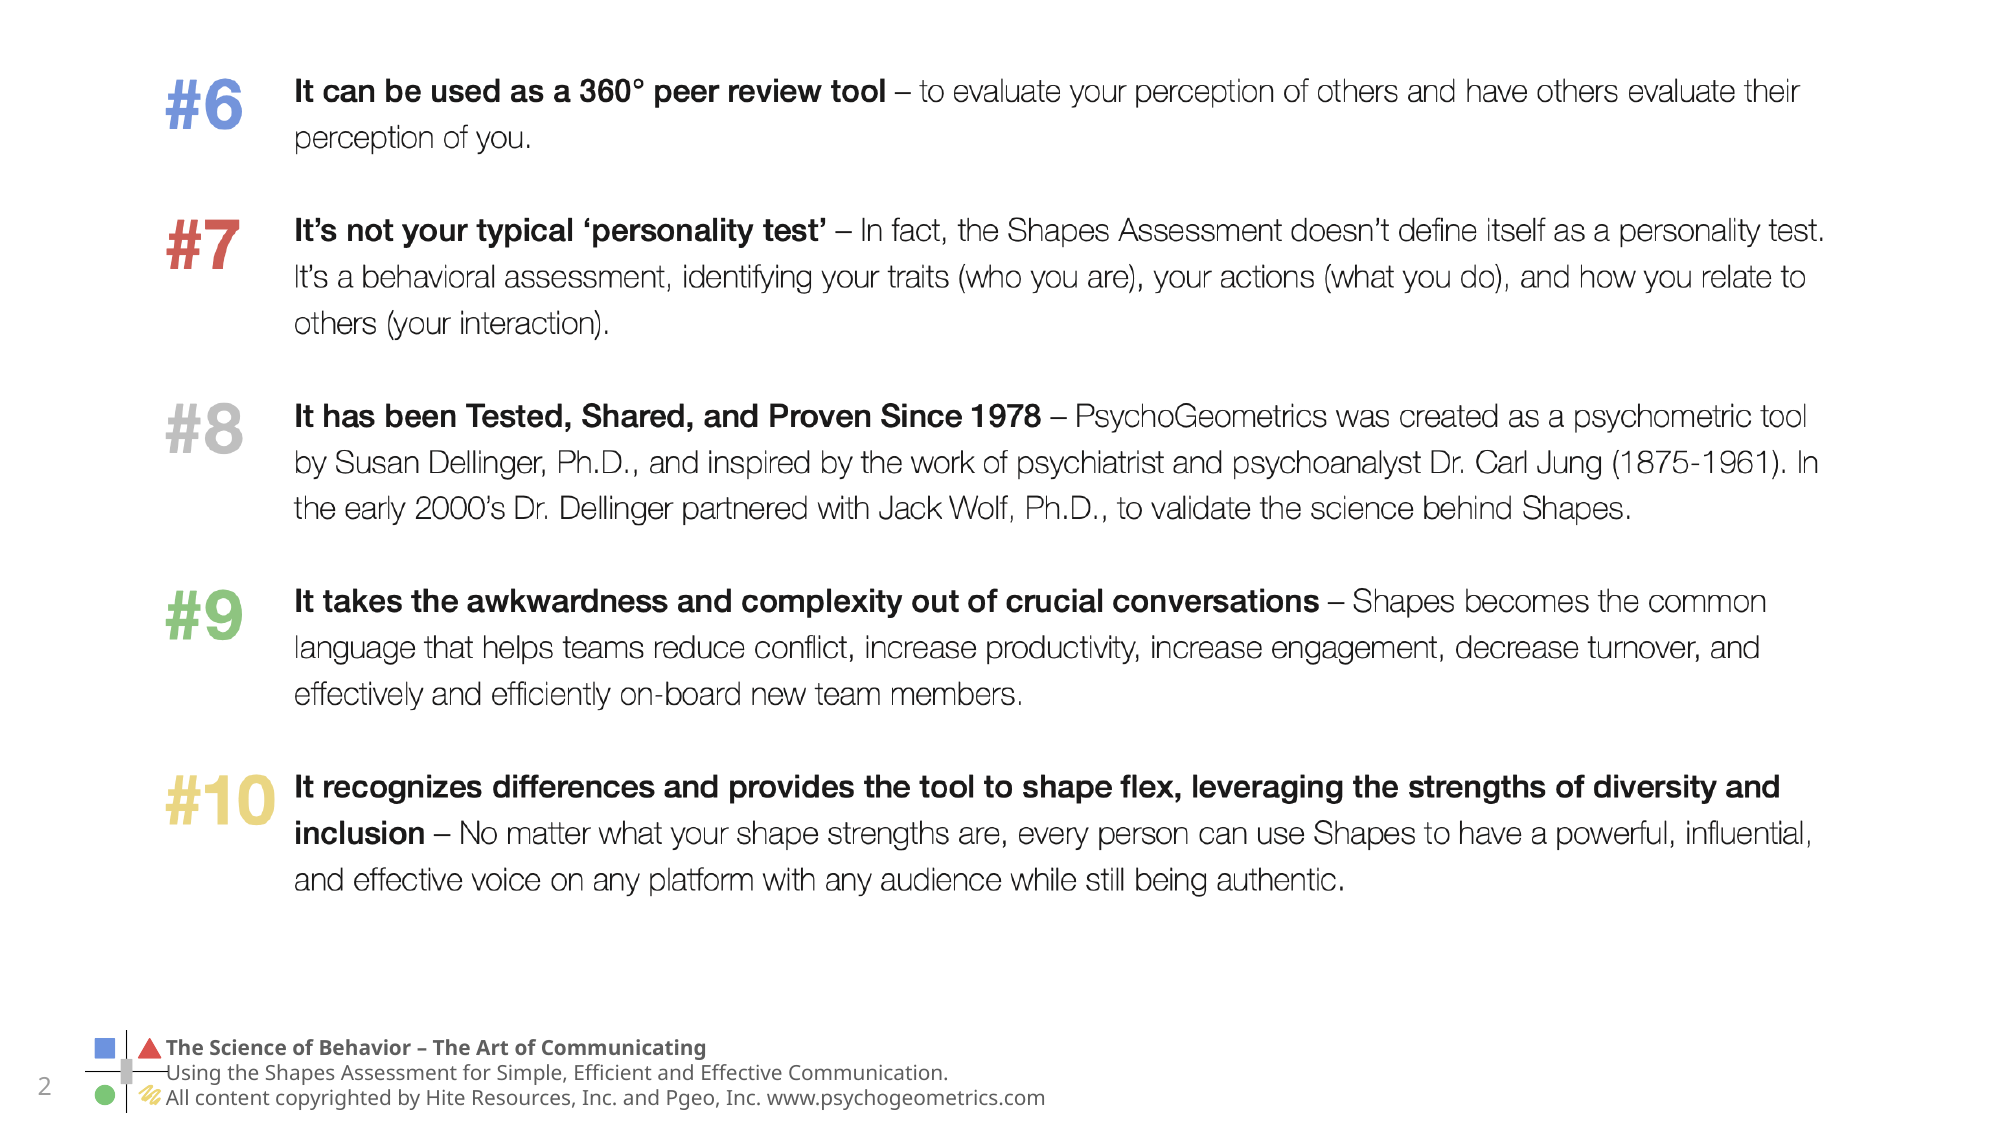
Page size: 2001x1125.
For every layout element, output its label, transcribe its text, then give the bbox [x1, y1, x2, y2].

slide_number 2 [4, 1052, 67, 1123]
picture [85, 1030, 168, 1113]
picture [139, 59, 1844, 921]
